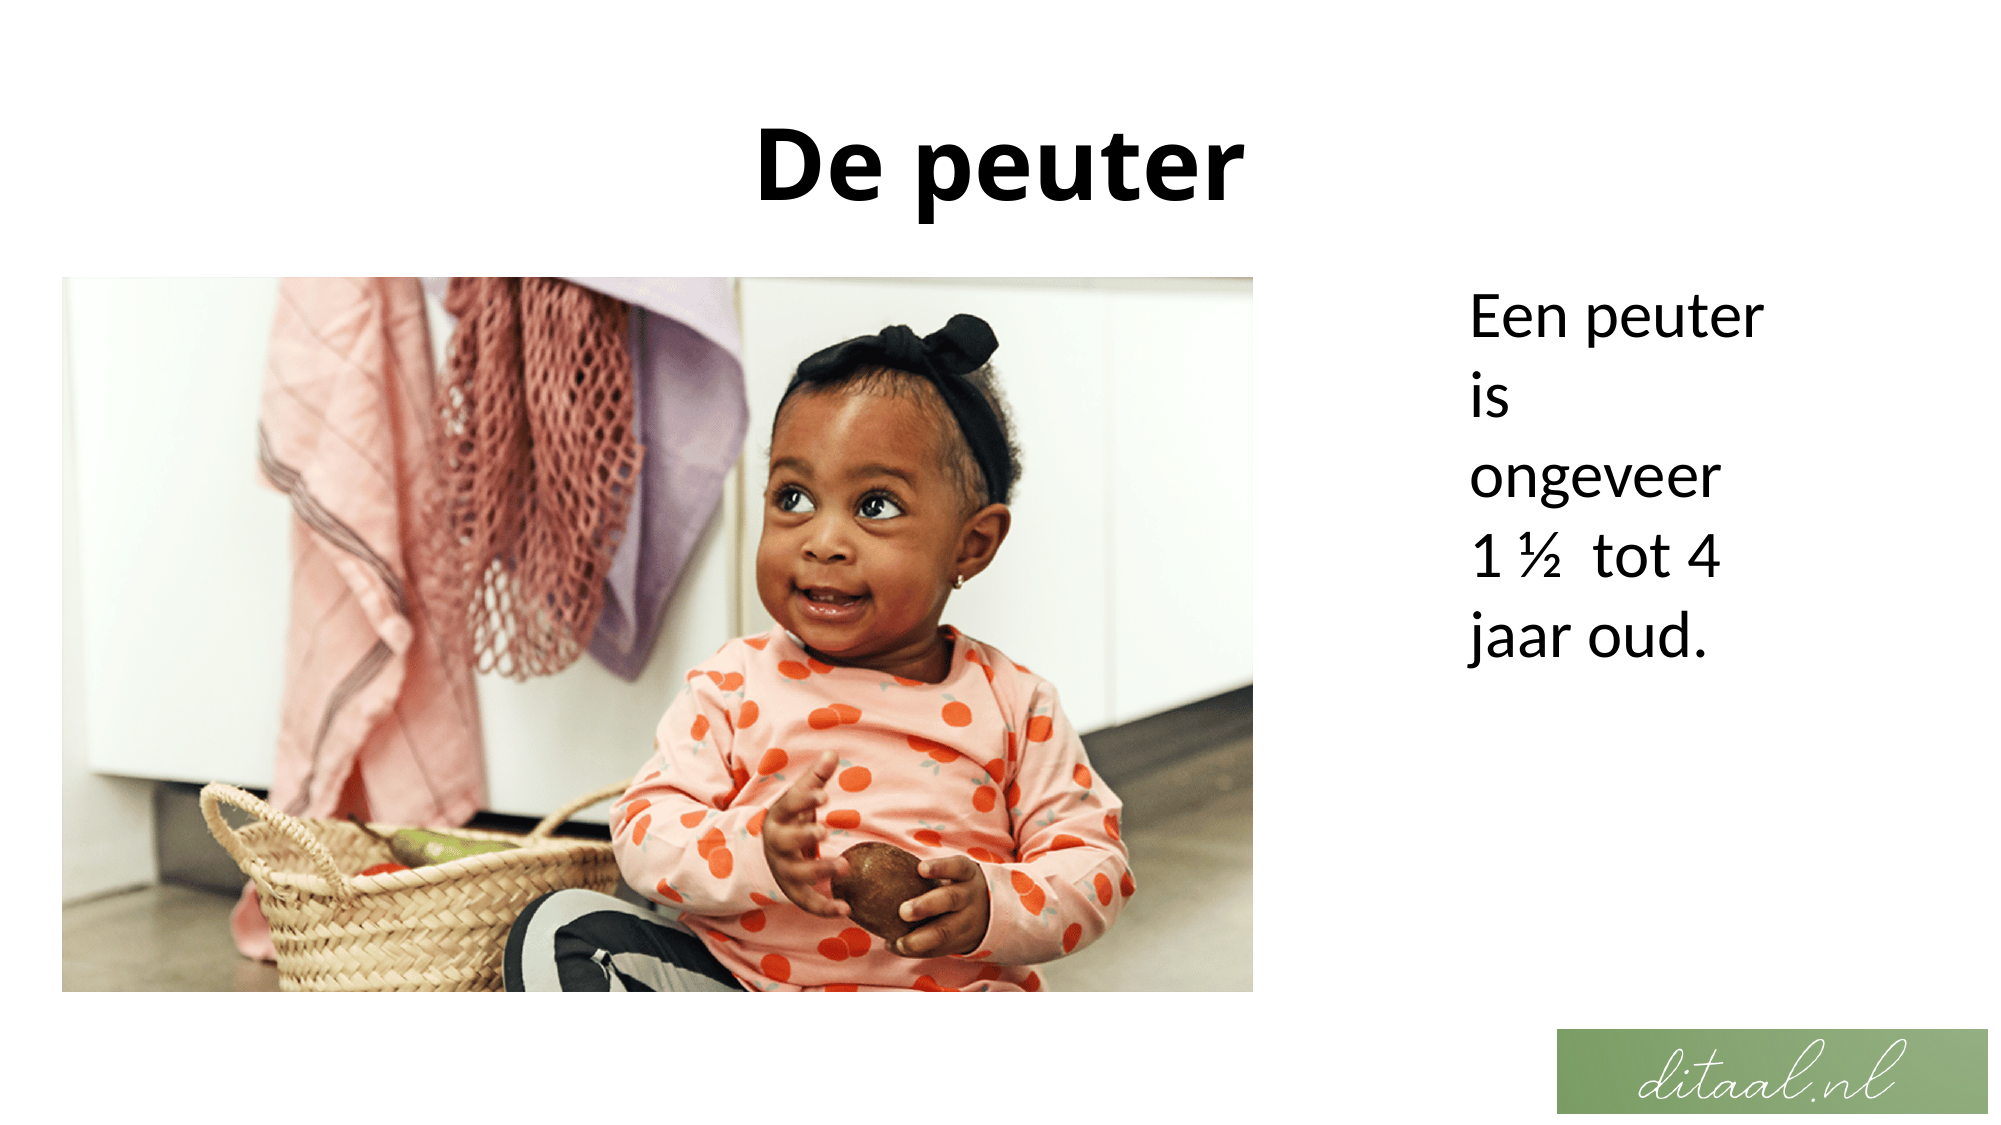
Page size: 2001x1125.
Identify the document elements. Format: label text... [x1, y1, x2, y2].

picture [1556, 1029, 1988, 1114]
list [62, 277, 1253, 992]
title De peuter [137, 59, 1863, 278]
text_box Een peuter is ongeveer 1 ½ tot 4 jaar oud. [1454, 263, 1784, 679]
